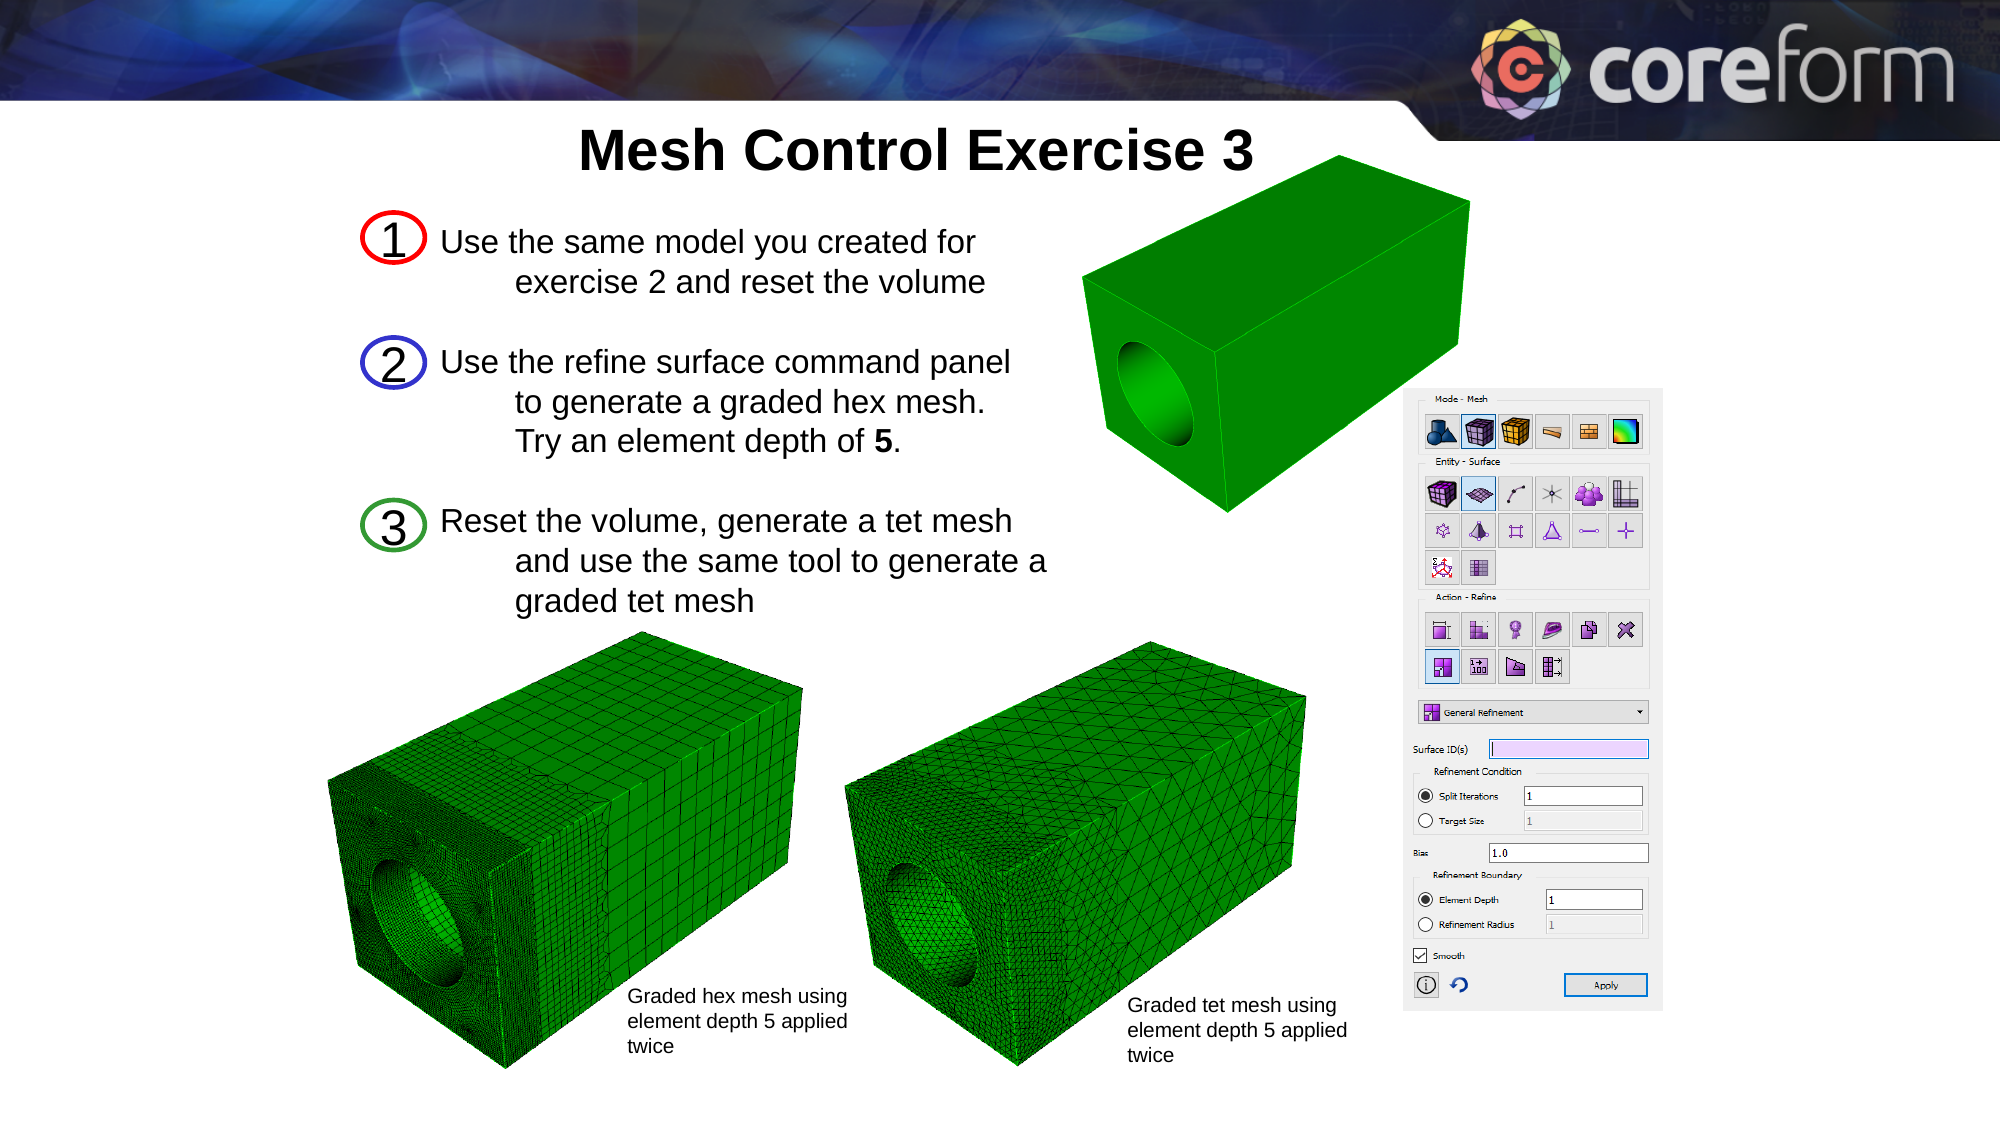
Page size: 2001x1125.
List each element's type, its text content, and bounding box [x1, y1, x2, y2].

text_box 2 [362, 337, 425, 388]
text_box Graded hex mesh using element depth 5 applied twice [808, 975, 837, 1066]
picture [324, 624, 808, 1075]
picture [1074, 149, 1663, 1011]
picture [0, 0, 2000, 141]
text_box 1 [362, 212, 425, 263]
text_box Graded tet mesh using element depth 5 applied twice [1112, 984, 1375, 1075]
text_box Mesh Control Exercise 3 [359, 77, 1474, 217]
text_box Use the same model you created for exercise 2 and reset the volume Use the refine surface command panel to generate a graded hex mesh. Try an element depth of 5. Reset the volume, generate a tet mesh and use the same tool to generate a graded tet mesh [425, 212, 1063, 627]
picture [837, 637, 1311, 1072]
text_box 3 [362, 500, 425, 551]
